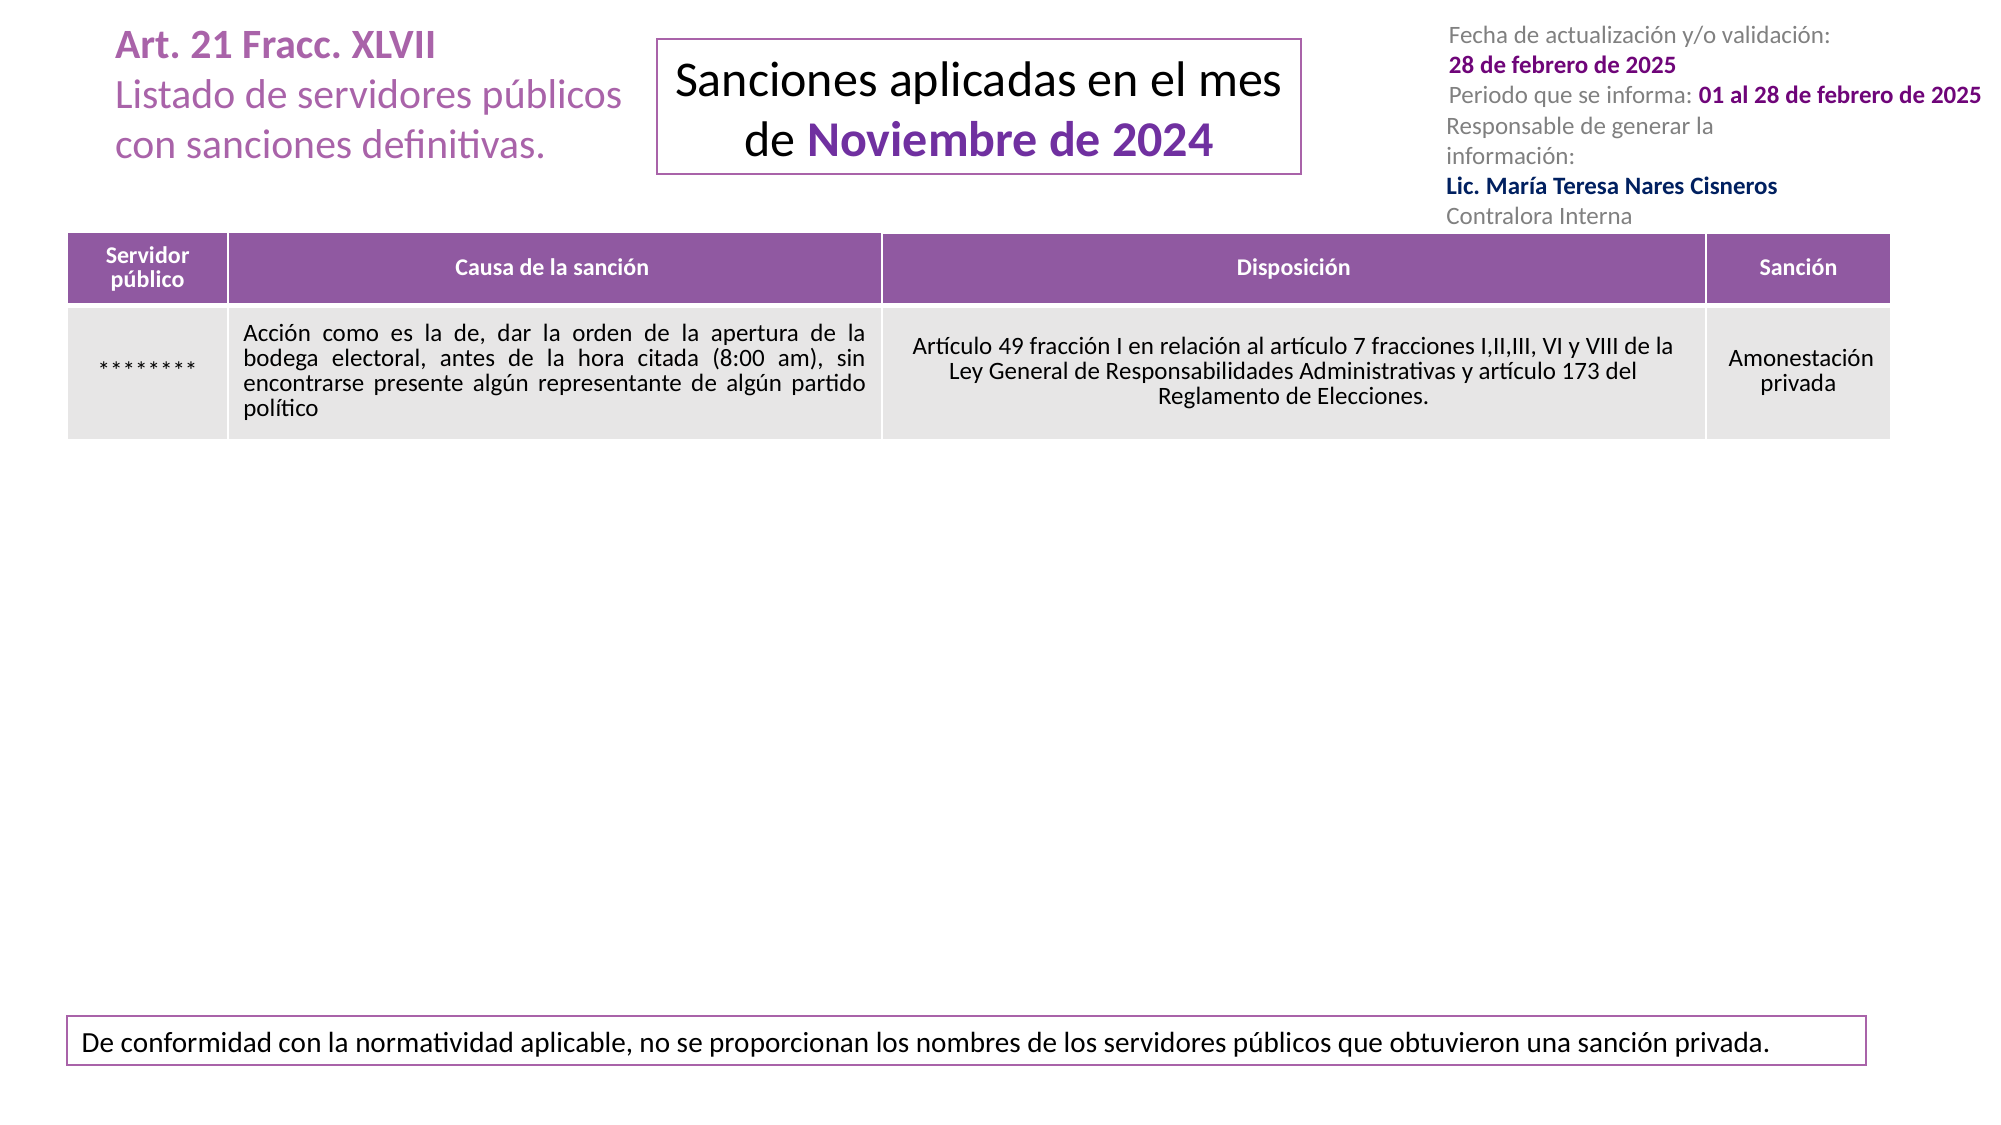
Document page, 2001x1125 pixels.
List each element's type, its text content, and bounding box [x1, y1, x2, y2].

table_header Causa de la sanción [229, 233, 881, 303]
table_cell ******** [68, 308, 227, 439]
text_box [1431, 11, 2000, 341]
table_header Servidor público [68, 233, 227, 303]
text_box Art. 21 Fracc. XLVII Listado de servidores públicos con sanciones definitivas. [100, 9, 678, 225]
table_cell Amonestación privada [1707, 341, 1890, 439]
text_box De conformidad con la normatividad aplicable, no se proporcionan los nombres de los servidores públicos que obtuvieron una sanción privada. [66, 1015, 1867, 1066]
table_cell Artículo 49 fracción I en relación al artículo 7 fracciones I,II,III, VI y VIII de la Ley General de Responsabilidades Administrativas y artículo 173 del Reglamento de Elecciones. [883, 308, 1705, 439]
table_cell Acción como es la de, dar la orden de la apertura de la bodega electoral, antes de la hora citada (8:00 am), sin encontrarse presente algún representante de algún partido político [229, 308, 881, 439]
text_box Sanciones aplicadas en el mes de Noviembre de 2024 [656, 38, 1302, 175]
table_header Disposición [883, 234, 1431, 303]
